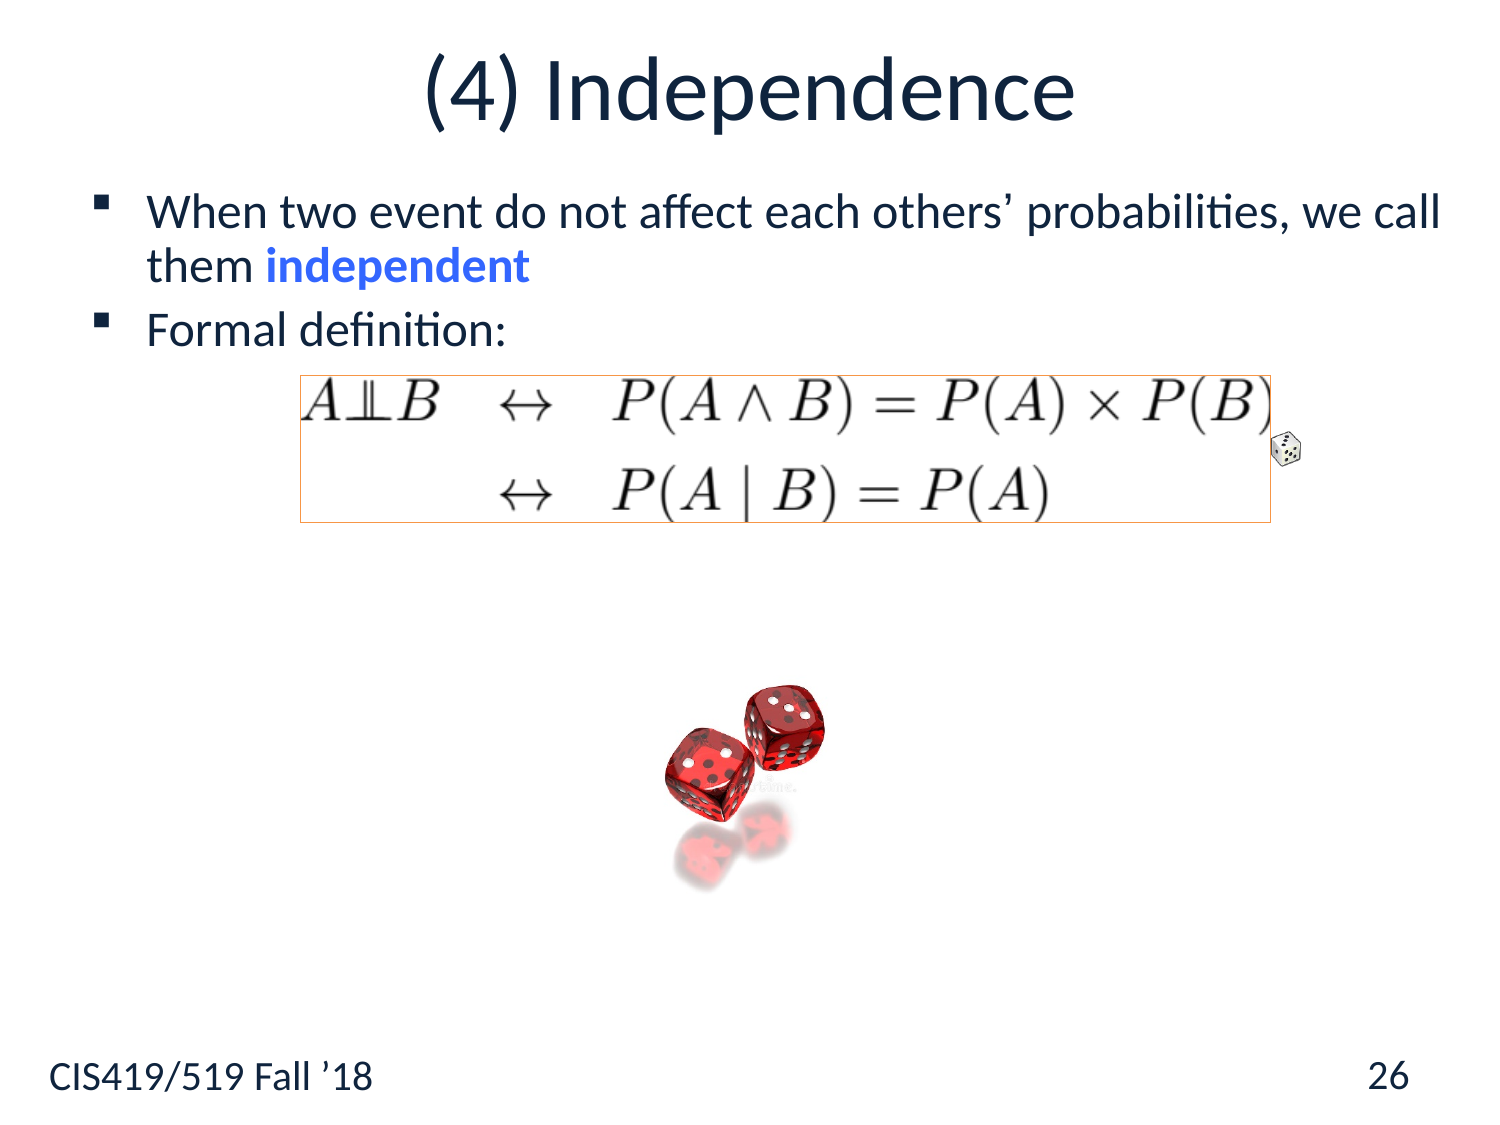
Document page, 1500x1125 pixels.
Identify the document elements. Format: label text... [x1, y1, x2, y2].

slide_number 26 [1074, 1042, 1425, 1103]
picture [299, 374, 1305, 524]
list When two event do not affect each others’ probabilities, we call them independent Formal definition: [75, 177, 1467, 1005]
picture [631, 664, 869, 902]
title (4) Independence [112, 5, 1388, 163]
